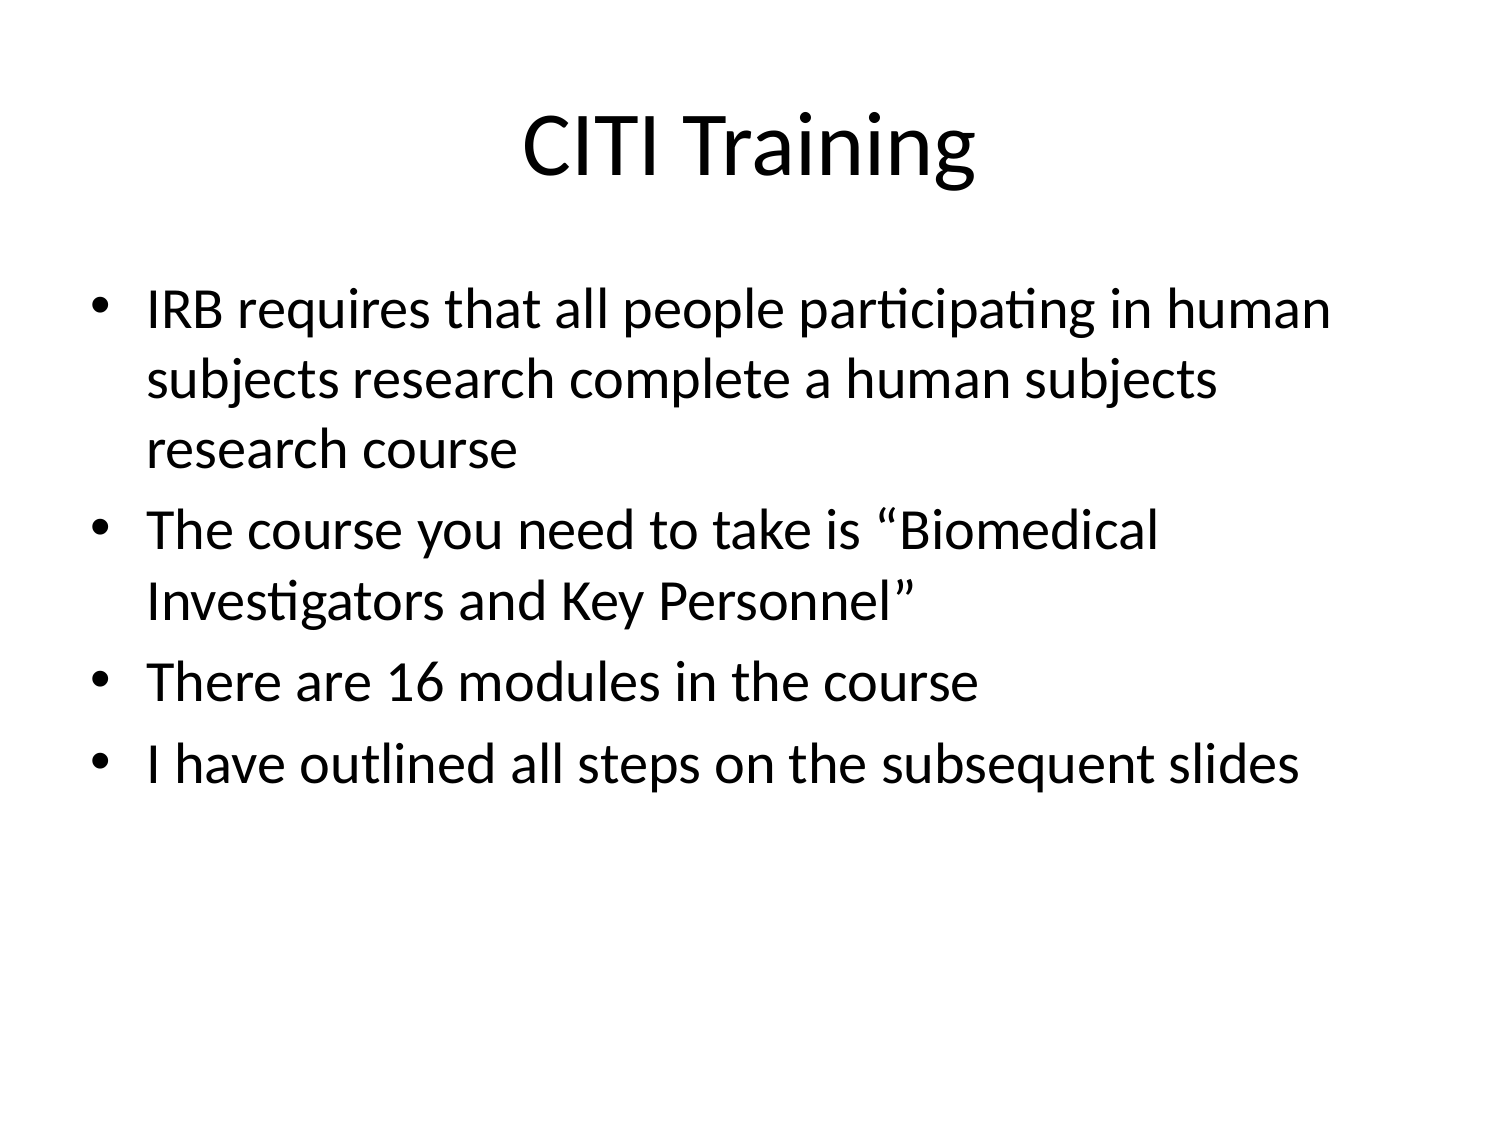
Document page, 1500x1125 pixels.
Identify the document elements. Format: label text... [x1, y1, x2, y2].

list IRB requires that all people participating in human subjects research complete a human subjects research course The course you need to take is “Biomedical Investigators and Key Personnel” There are 16 modules in the course I have outlined all steps on the subsequent slides [75, 262, 1438, 1005]
title CITI Training [75, 45, 1425, 233]
